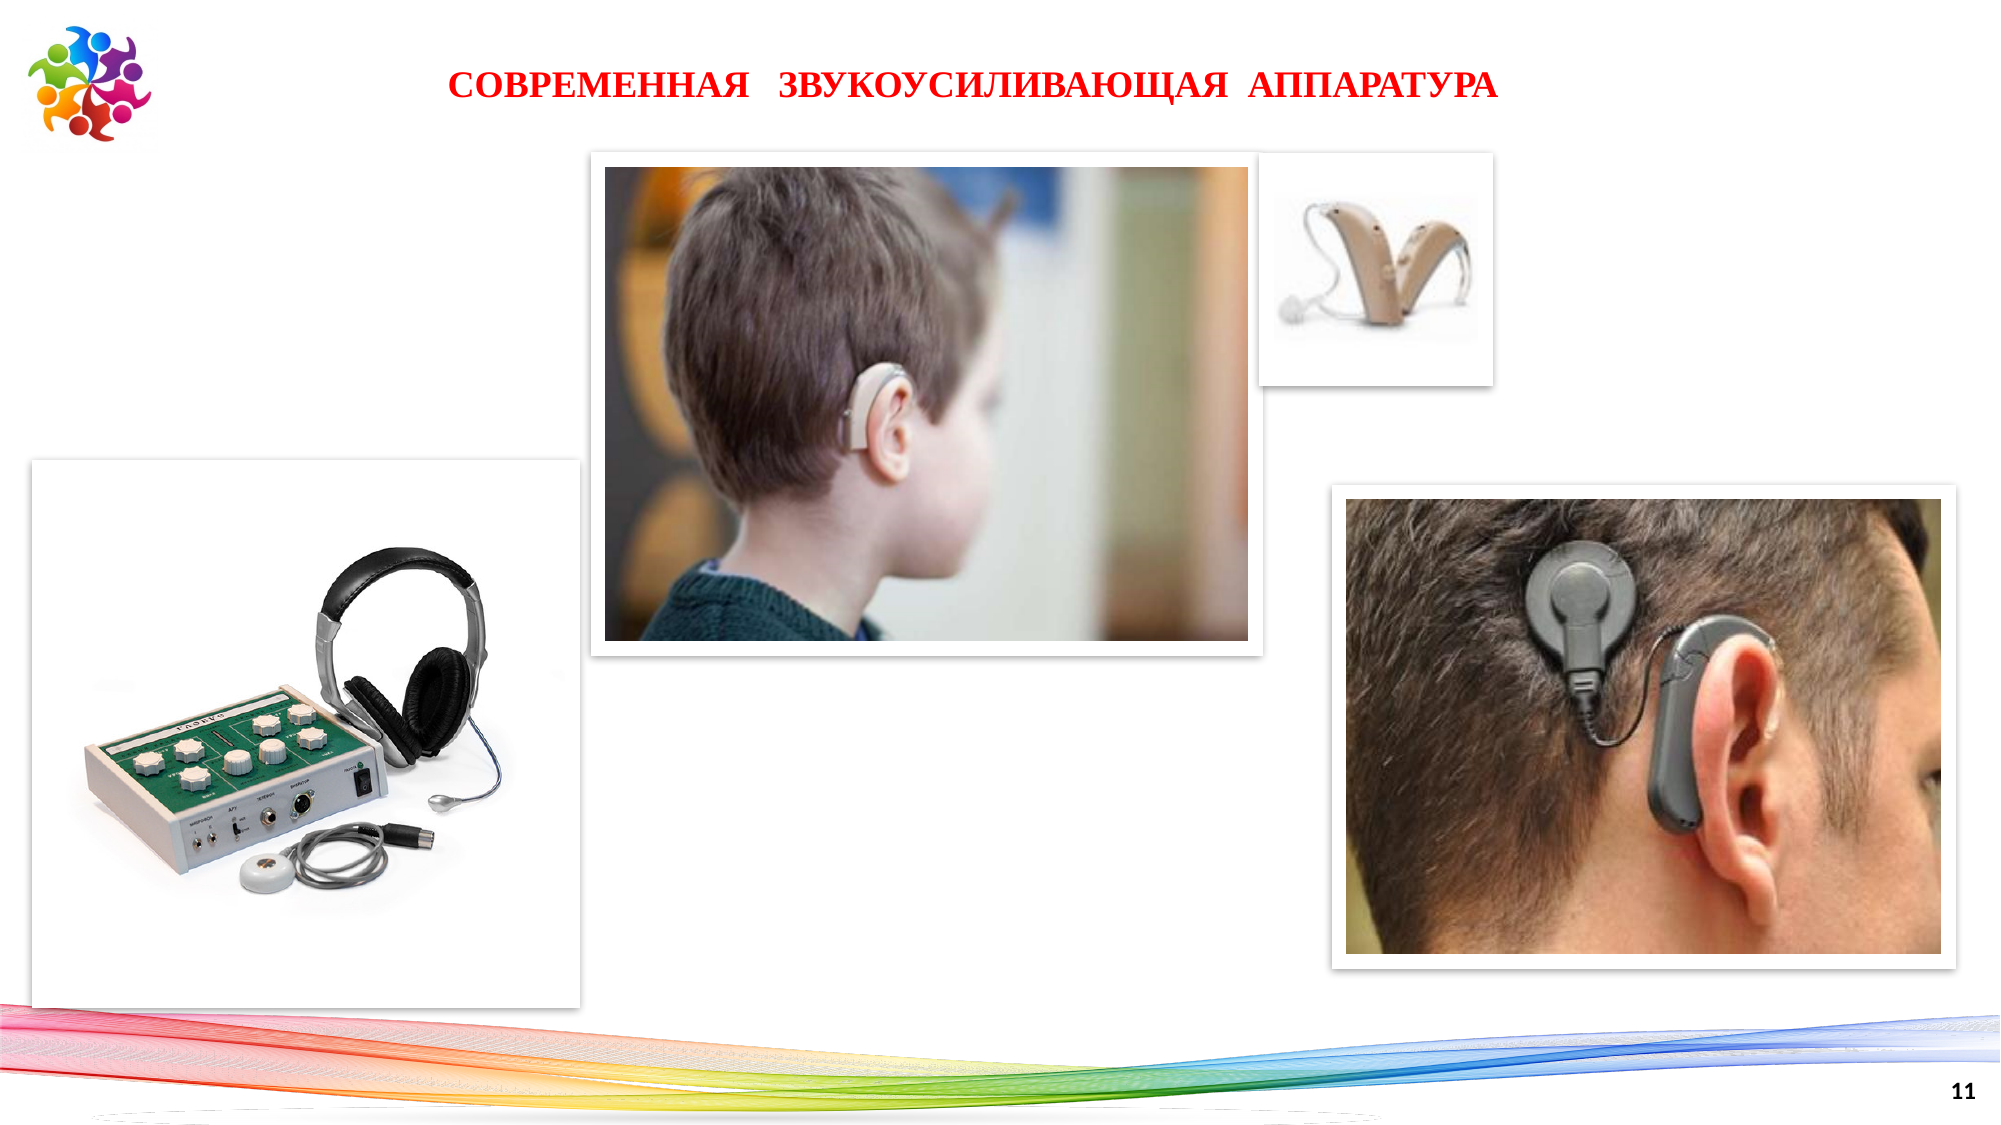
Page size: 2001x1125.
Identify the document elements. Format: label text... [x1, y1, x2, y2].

text_box СОВРЕМЕННАЯ ЗВУКОУСИЛИВАЮЩАЯ АППАРАТУРА [293, 57, 1644, 116]
picture [21, 14, 158, 153]
picture [1346, 499, 1942, 955]
picture [0, 1004, 2000, 1125]
picture [605, 166, 1249, 642]
picture [1273, 167, 1479, 372]
picture [46, 474, 566, 994]
